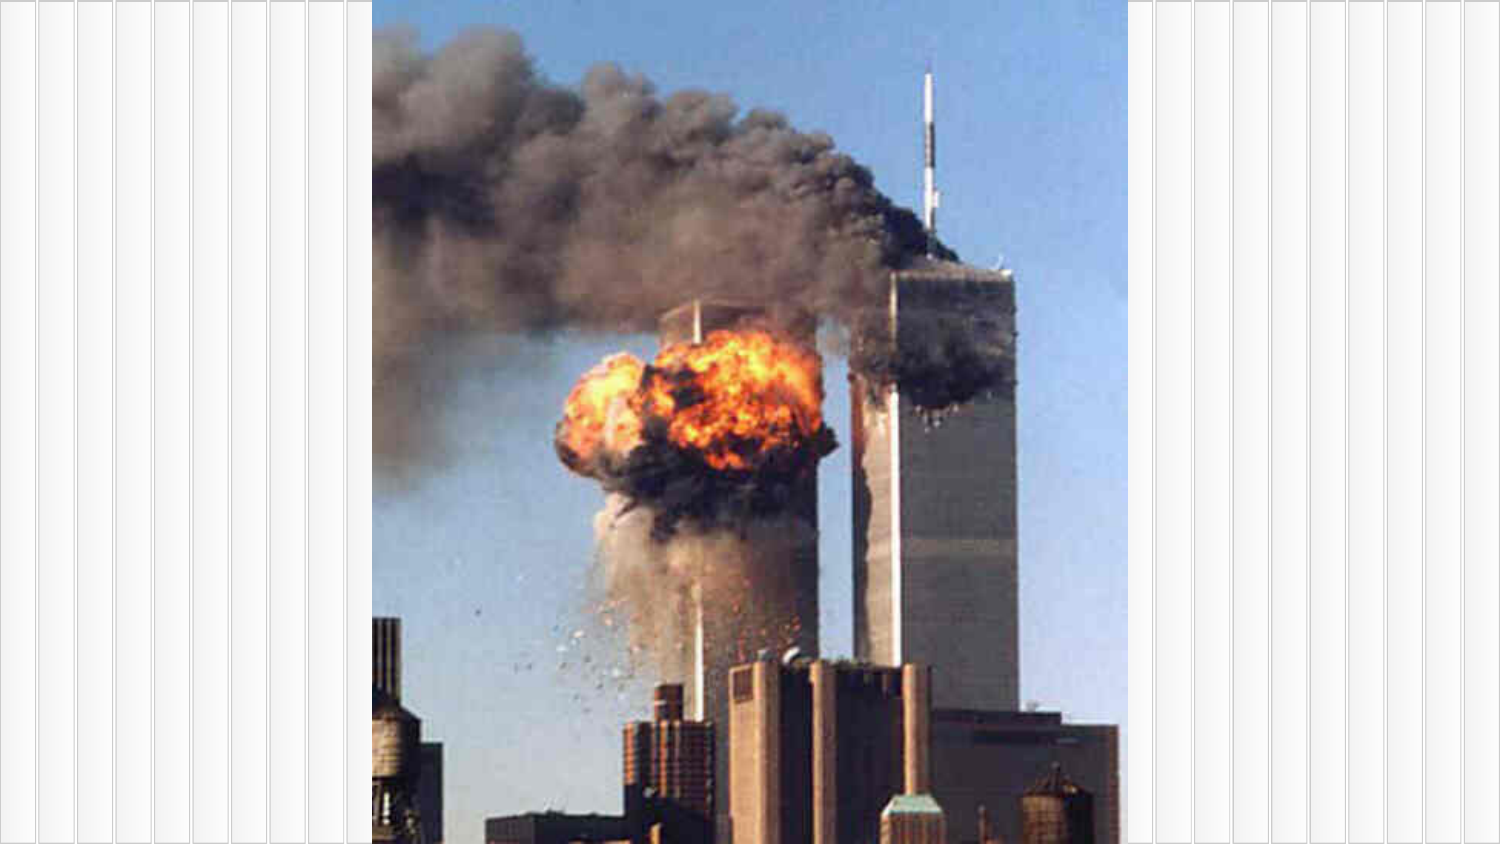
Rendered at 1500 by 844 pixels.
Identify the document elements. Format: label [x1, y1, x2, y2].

picture [372, 0, 1128, 844]
